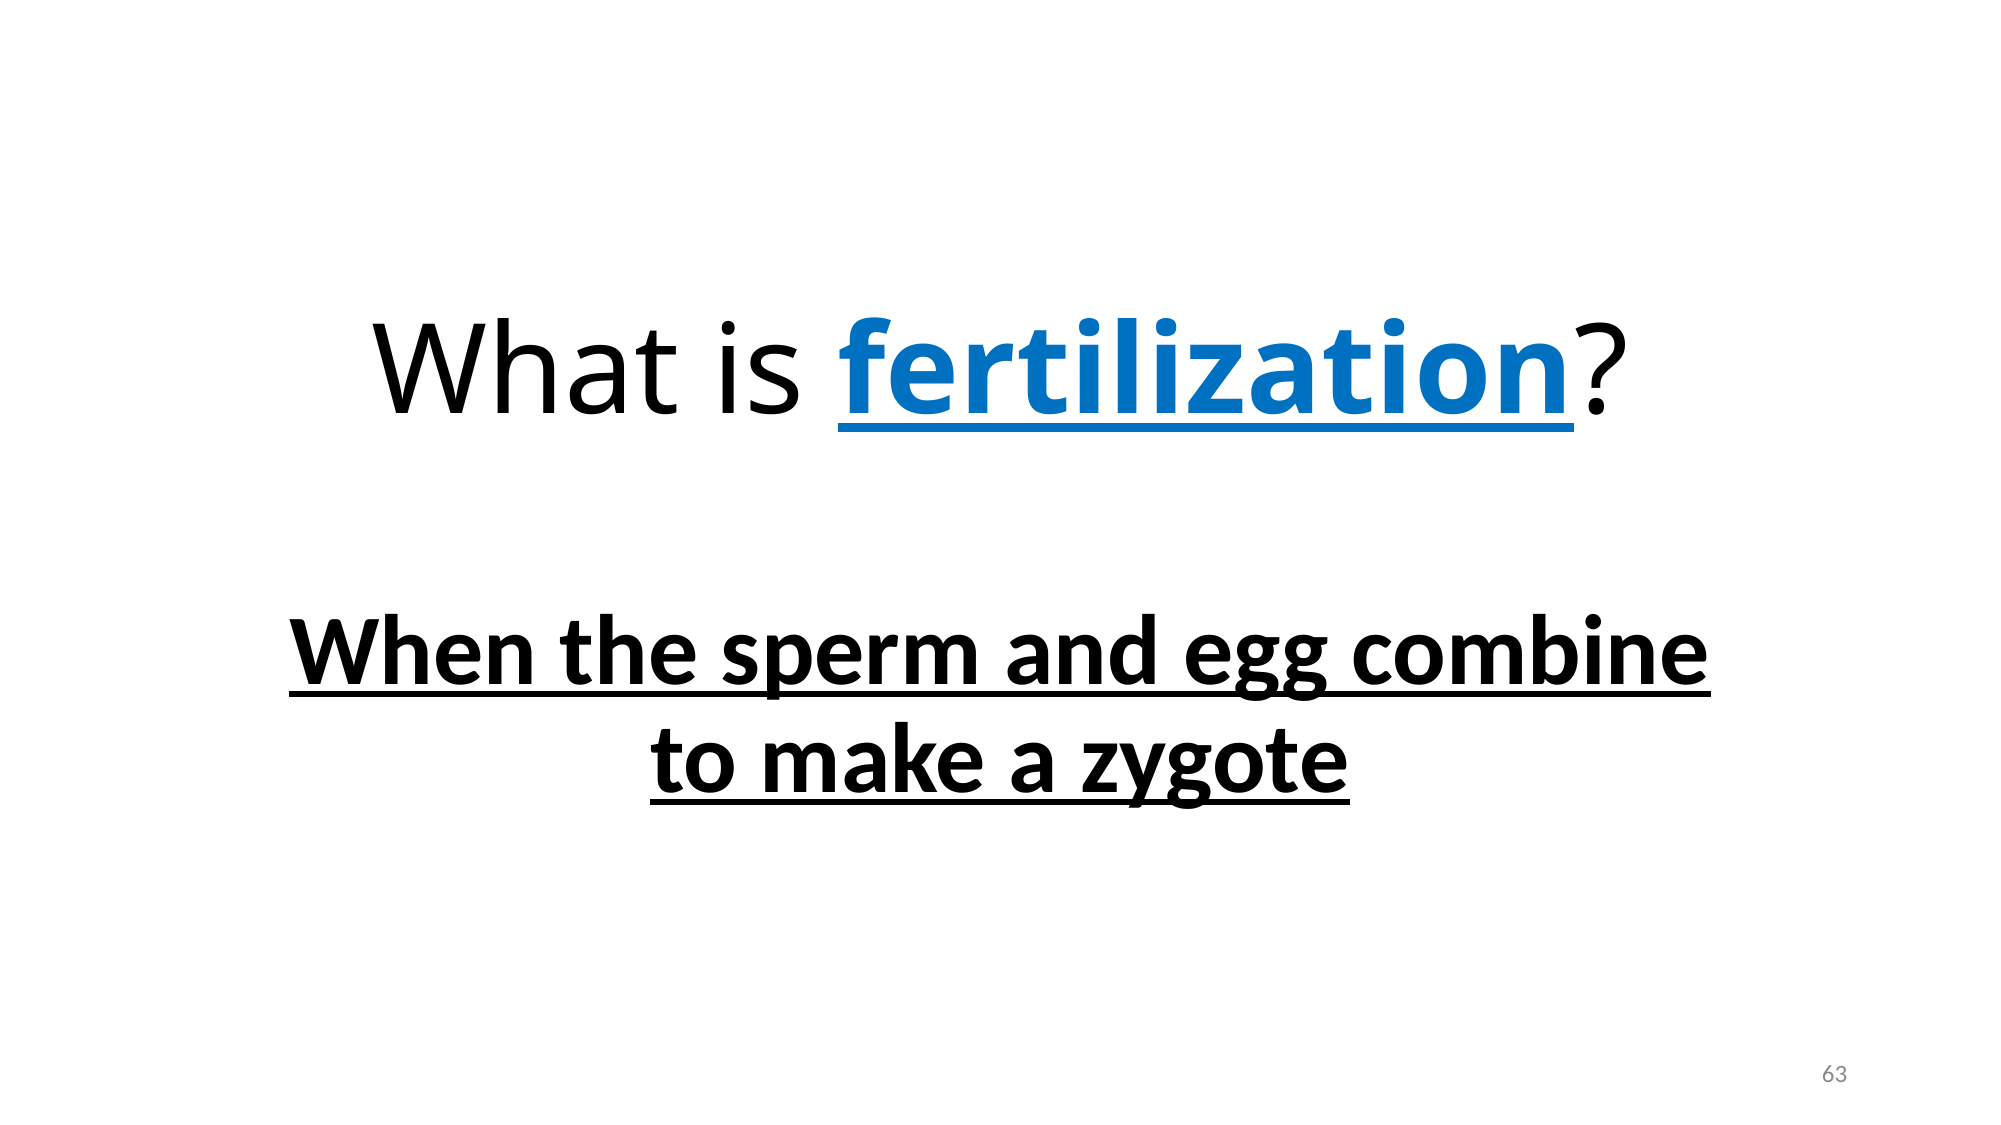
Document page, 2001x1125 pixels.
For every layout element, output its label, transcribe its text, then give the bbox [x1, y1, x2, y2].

subtitle When the sperm and egg combine to make a zygote [249, 590, 1750, 863]
slide_number 63 [1412, 1042, 1863, 1103]
title What is fertilization? [249, 56, 1750, 449]
